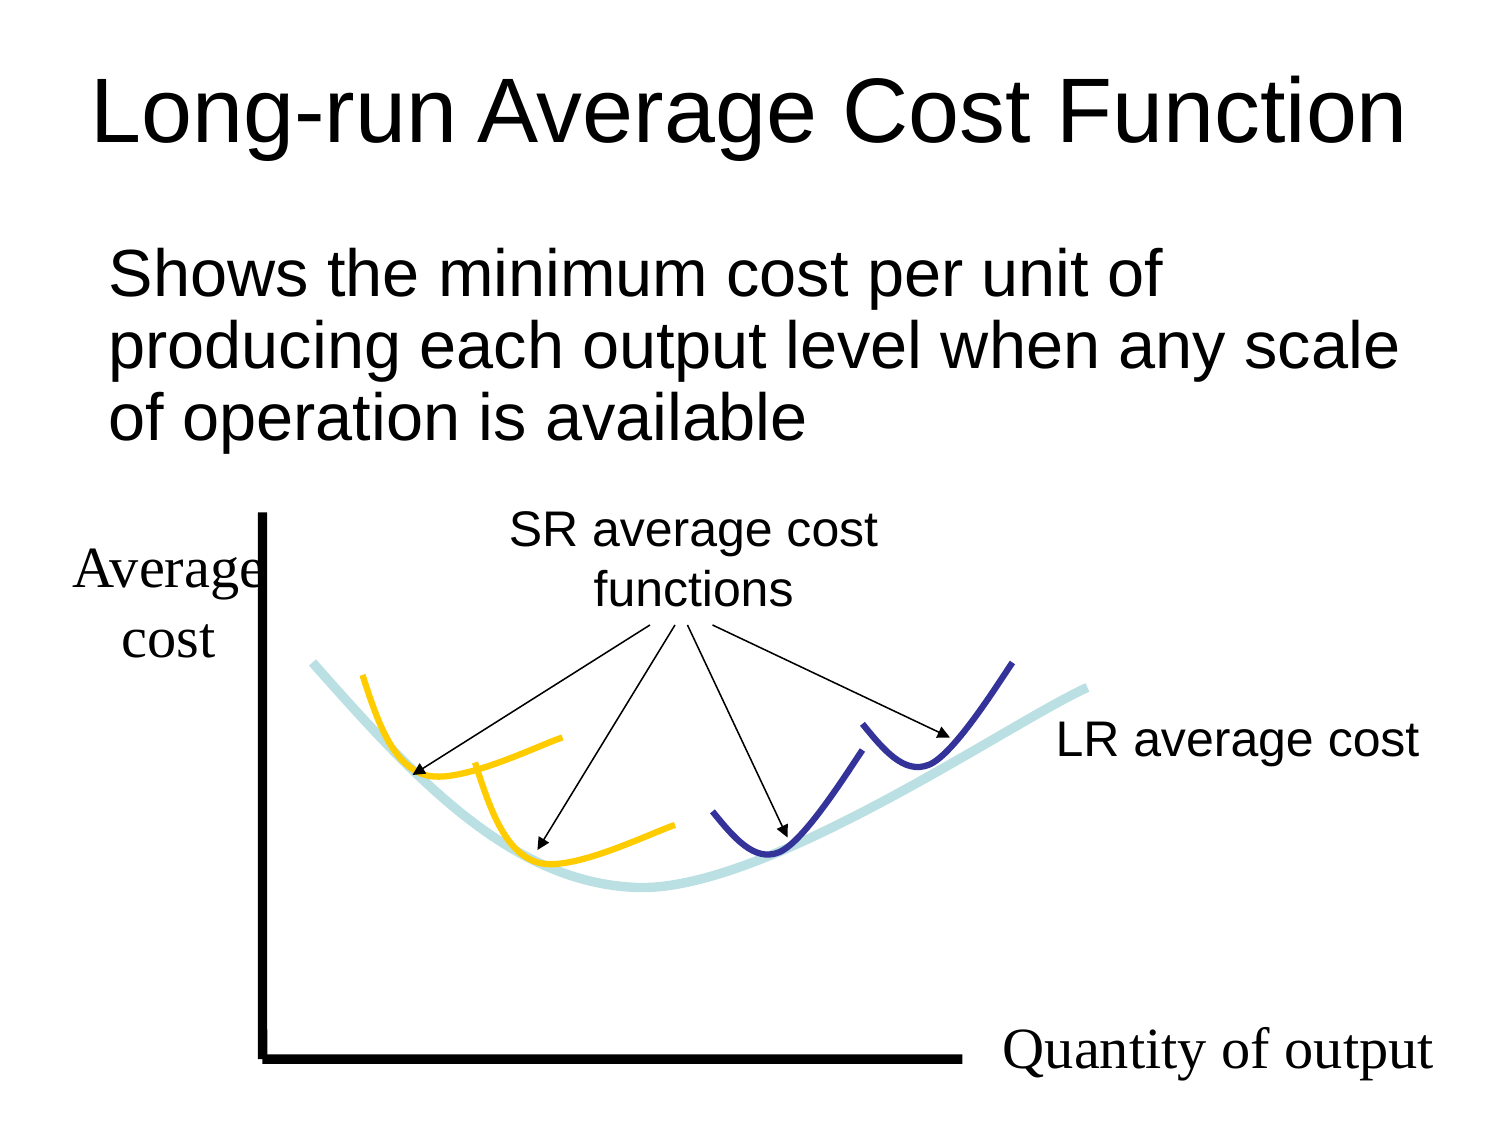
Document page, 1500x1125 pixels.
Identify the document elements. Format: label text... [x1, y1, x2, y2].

text_box [312, 662, 576, 754]
text_box [712, 675, 1025, 849]
text_box [474, 762, 676, 865]
text_box [417, 770, 520, 854]
text_box [423, 718, 563, 777]
text_box [712, 625, 950, 738]
title Long-run Average Cost Function [12, 24, 1488, 188]
text_box [712, 750, 863, 855]
text_box SR average cost functions [450, 524, 938, 625]
text_box LR average cost [1025, 674, 1450, 775]
text_box Average cost [49, 576, 288, 677]
text_box [537, 625, 676, 850]
text_box [862, 662, 1013, 767]
text_box Quantity of output [975, 988, 1463, 1088]
text_box [412, 625, 651, 775]
text_box [687, 625, 788, 838]
text_box [541, 673, 772, 888]
text_box [490, 671, 644, 792]
text_box [362, 674, 501, 770]
list Shows the minimum cost per unit of producing each output level when any scale of operation is available [37, 231, 1460, 463]
